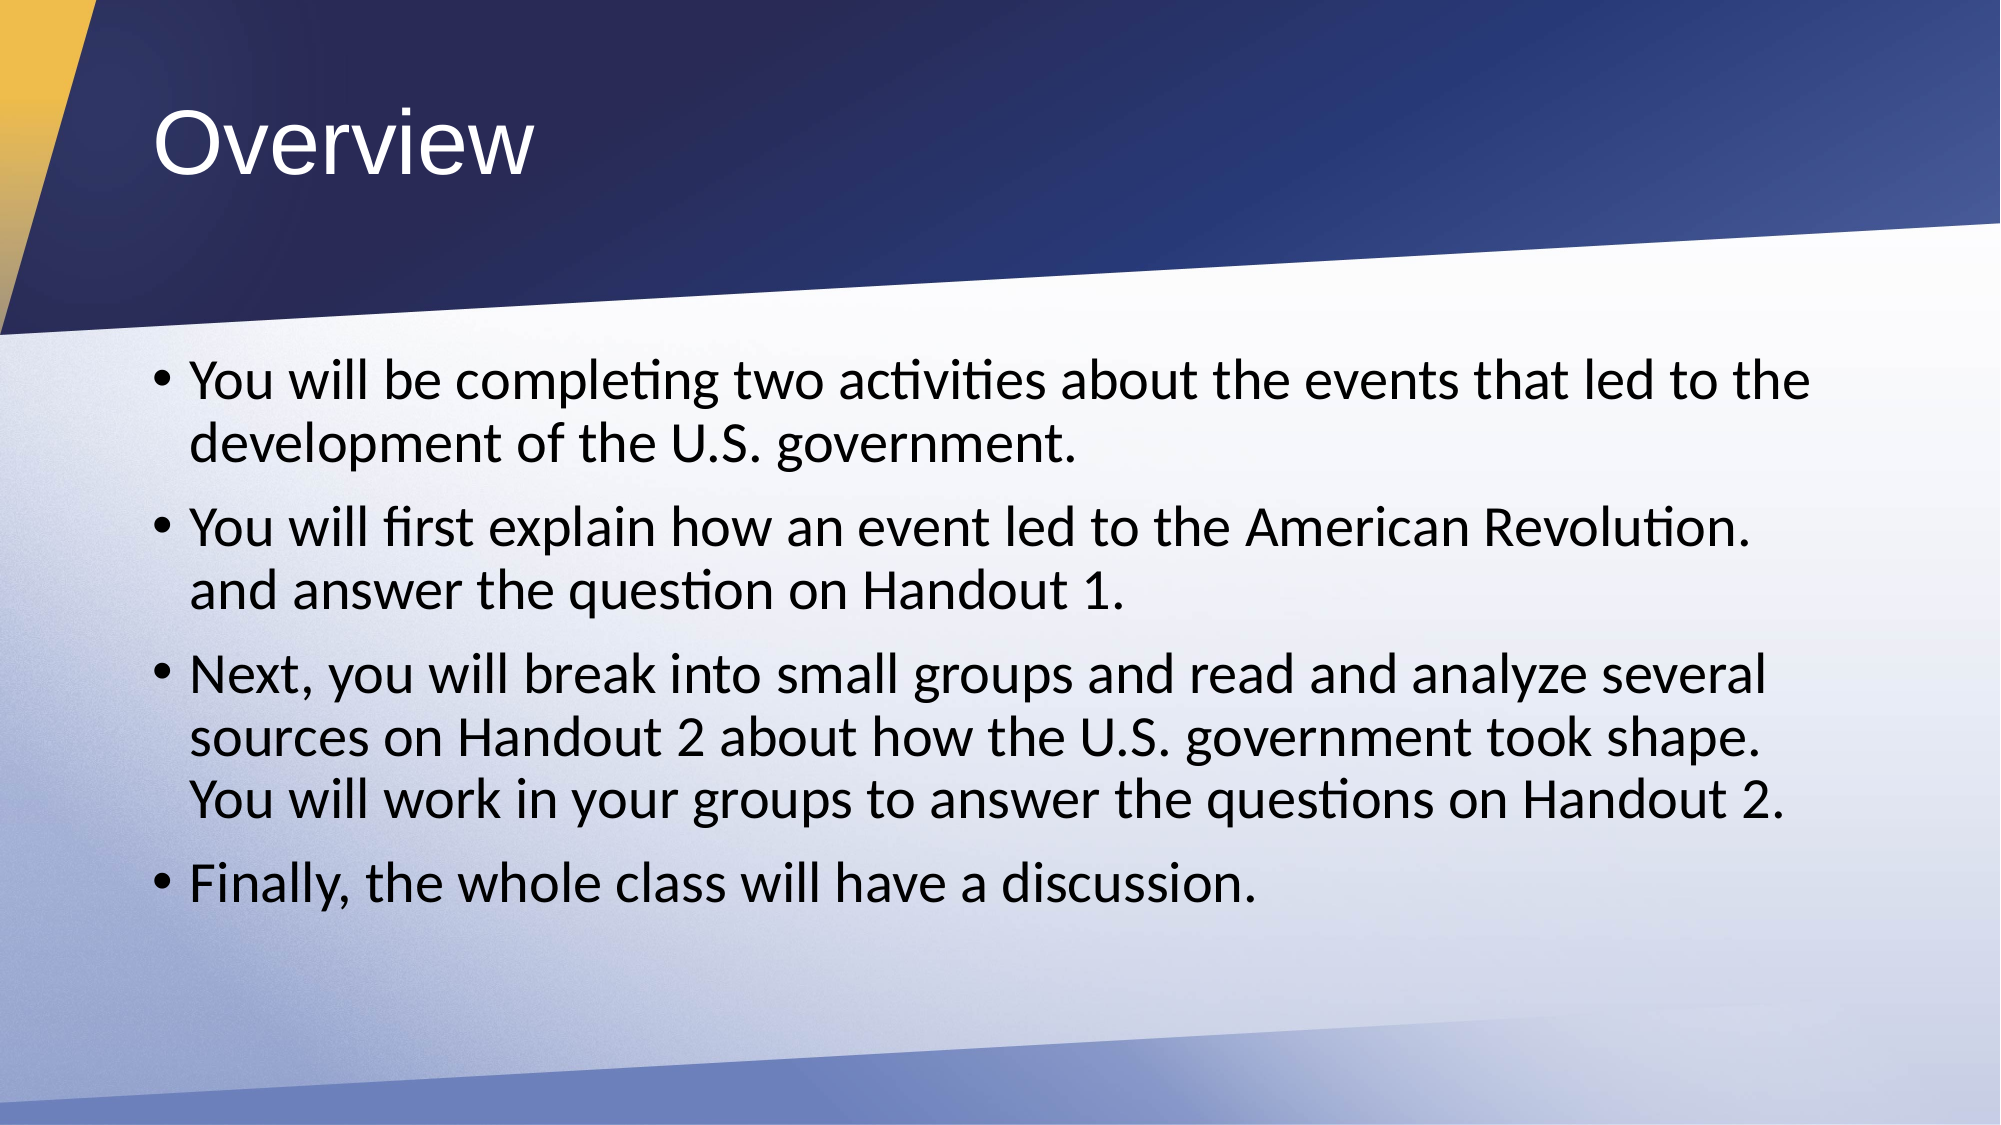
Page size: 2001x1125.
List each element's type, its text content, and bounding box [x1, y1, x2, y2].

picture [0, 0, 2000, 1125]
title Overview [137, 59, 1863, 231]
list You will be completing two activities about the events that led to the development of the U.S. government. You will first explain how an event led to the American Revolution. and answer the question on Handout 1. Next, you will break into small groups and read and analyze several sources on Handout 2 about how the U.S. government took shape. You will work in your groups to answer the questions on Handout 2. Finally, the whole class will have a discussion. [137, 342, 1863, 1008]
